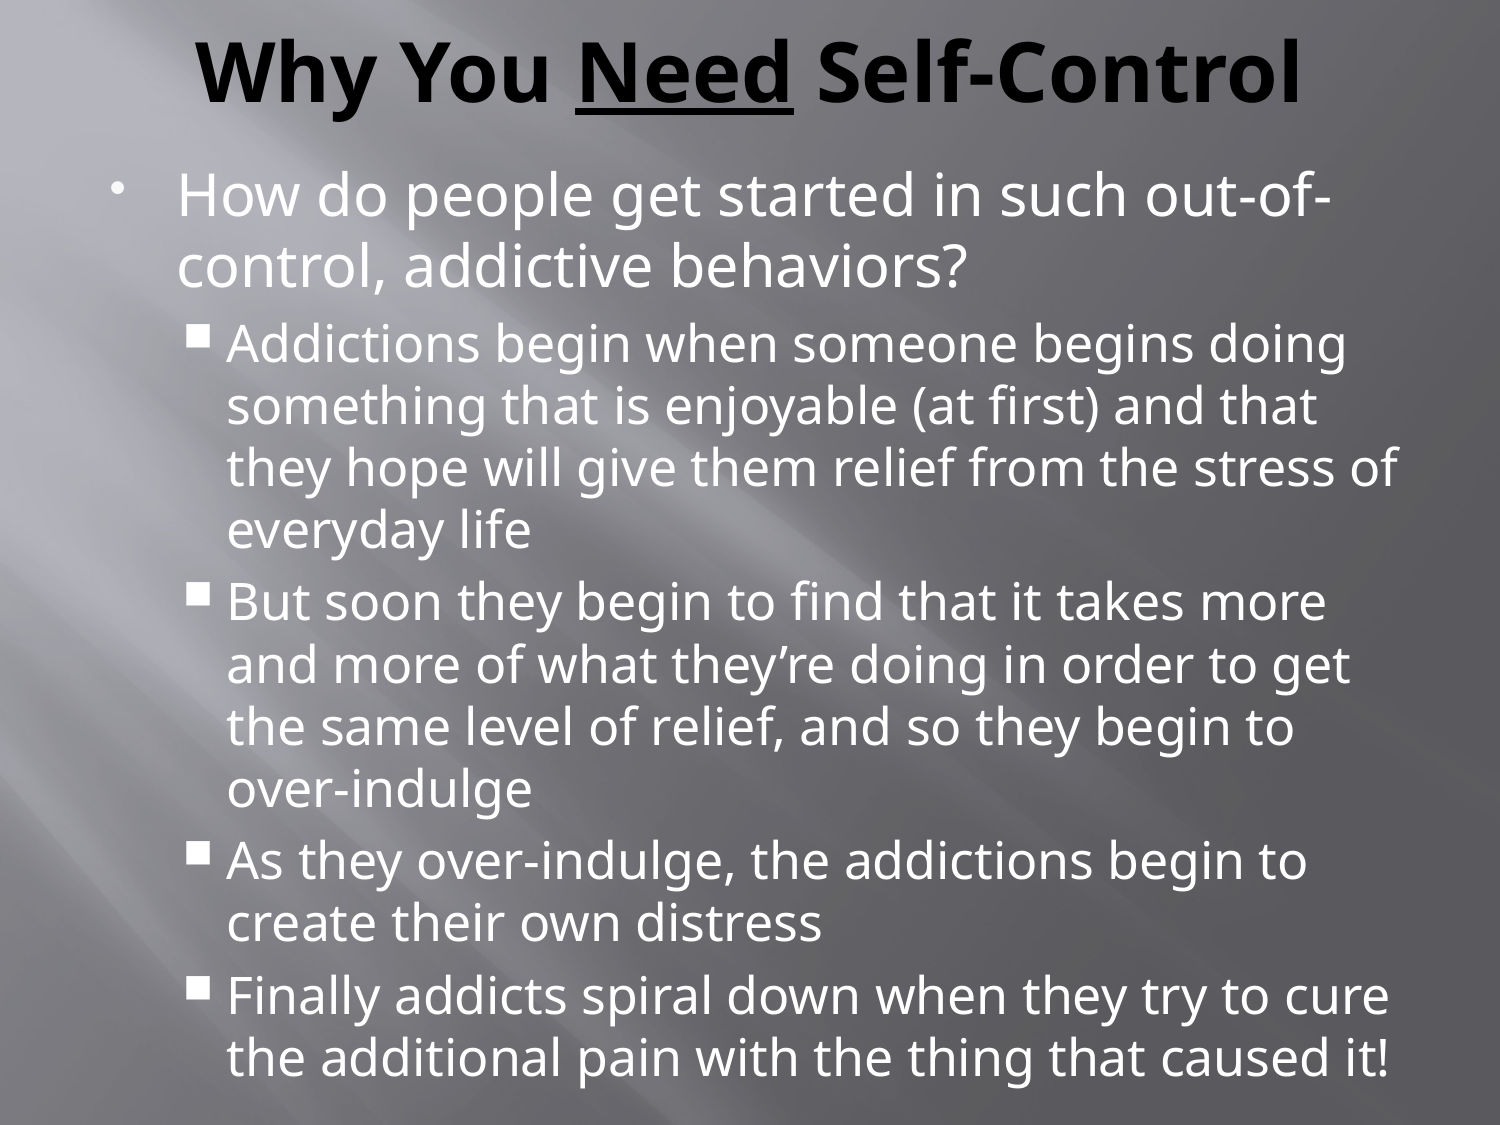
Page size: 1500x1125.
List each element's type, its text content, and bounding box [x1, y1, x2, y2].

title Why You Need Self-Control [75, 0, 1425, 138]
list How do people get started in such out-of-control, addictive behaviors? Addictions begin when someone begins doing something that is enjoyable (at first) and that they hope will give them relief from the stress of everyday life But soon they begin to find that it takes more and more of what they’re doing in order to get the same level of relief, and so they begin to over-indulge As they over-indulge, the addictions begin to create their own distress Finally addicts spiral down when they try to cure the additional pain with the thing that caused it! [75, 149, 1425, 1125]
